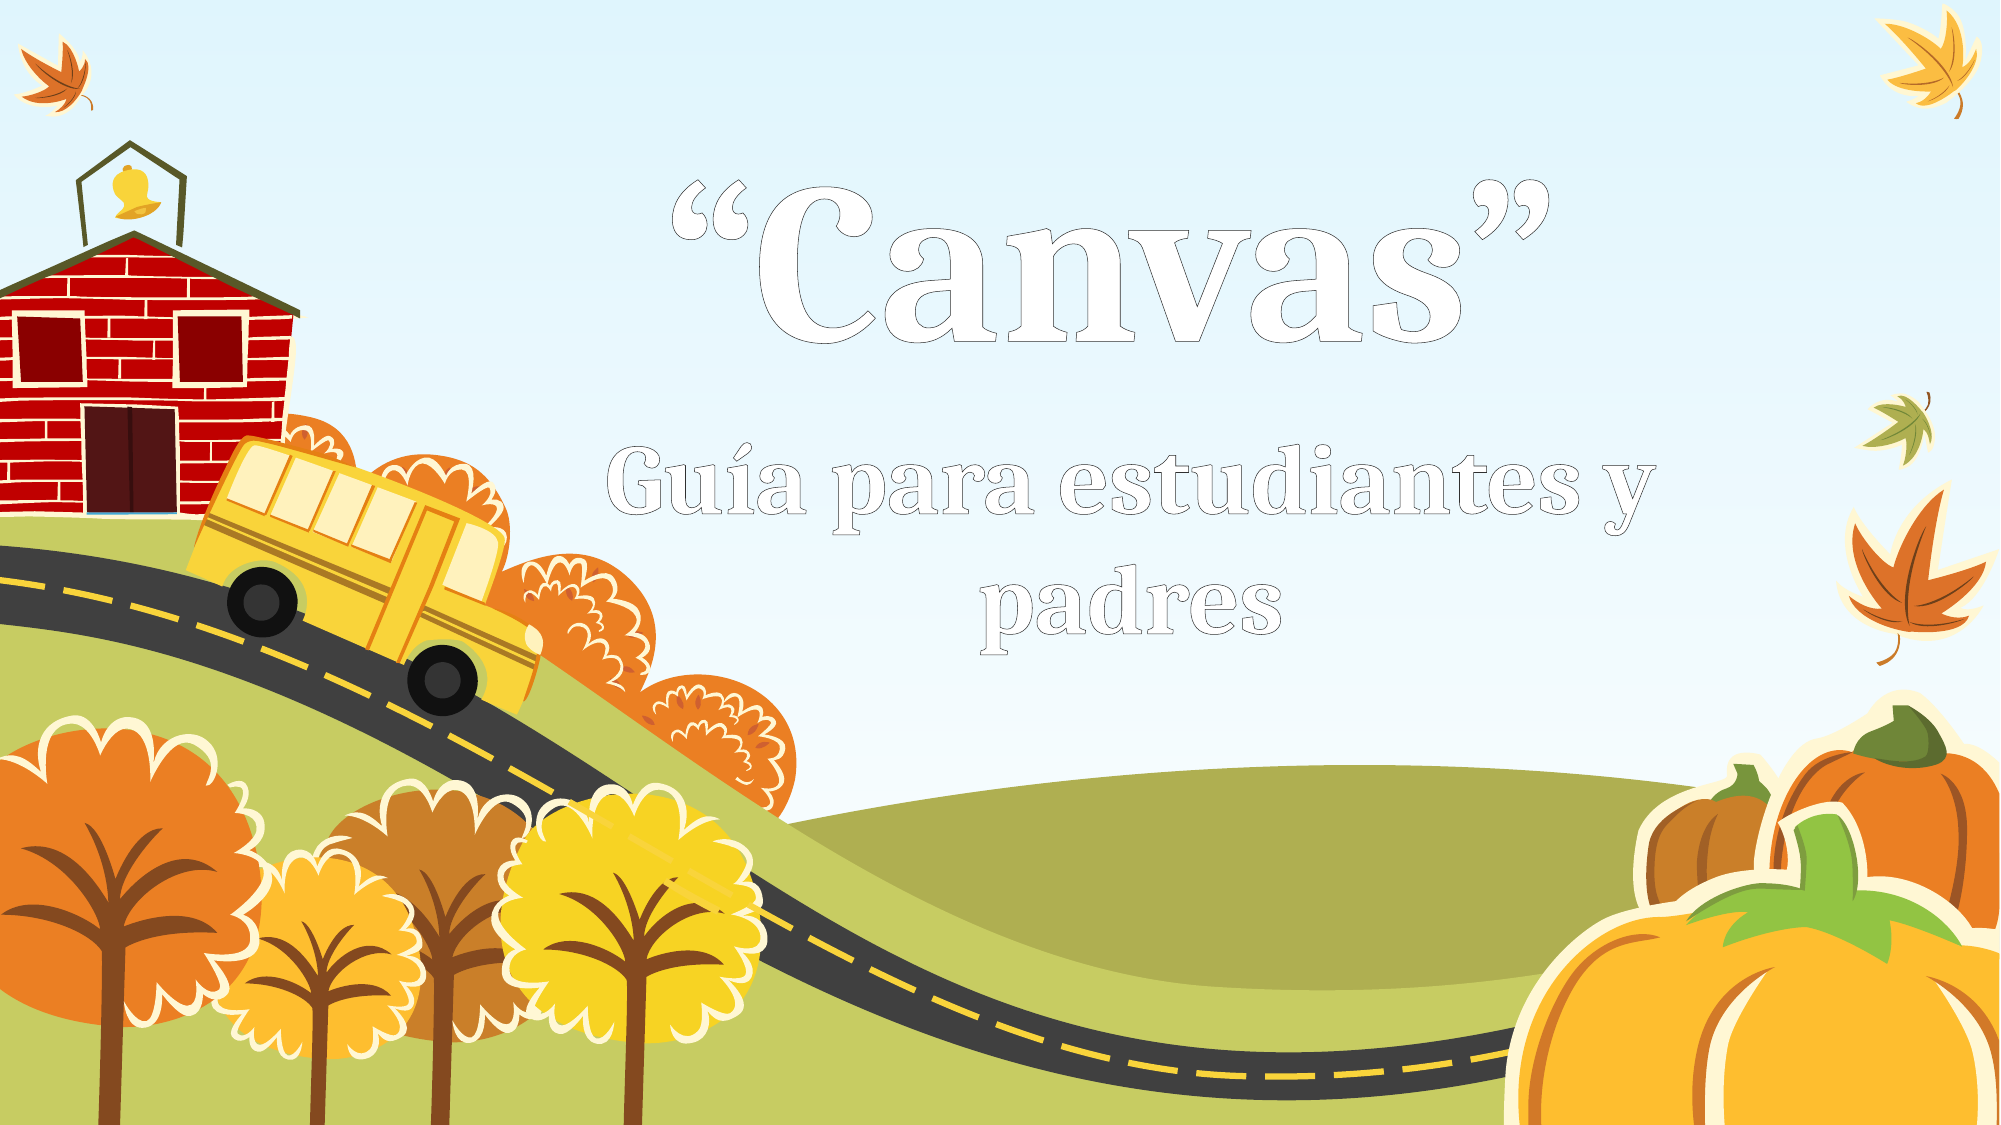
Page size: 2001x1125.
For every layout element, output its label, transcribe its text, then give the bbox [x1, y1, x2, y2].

subtitle Guía para estudiantes y padres [486, 406, 1775, 697]
title “Canvas” [246, 27, 1976, 399]
